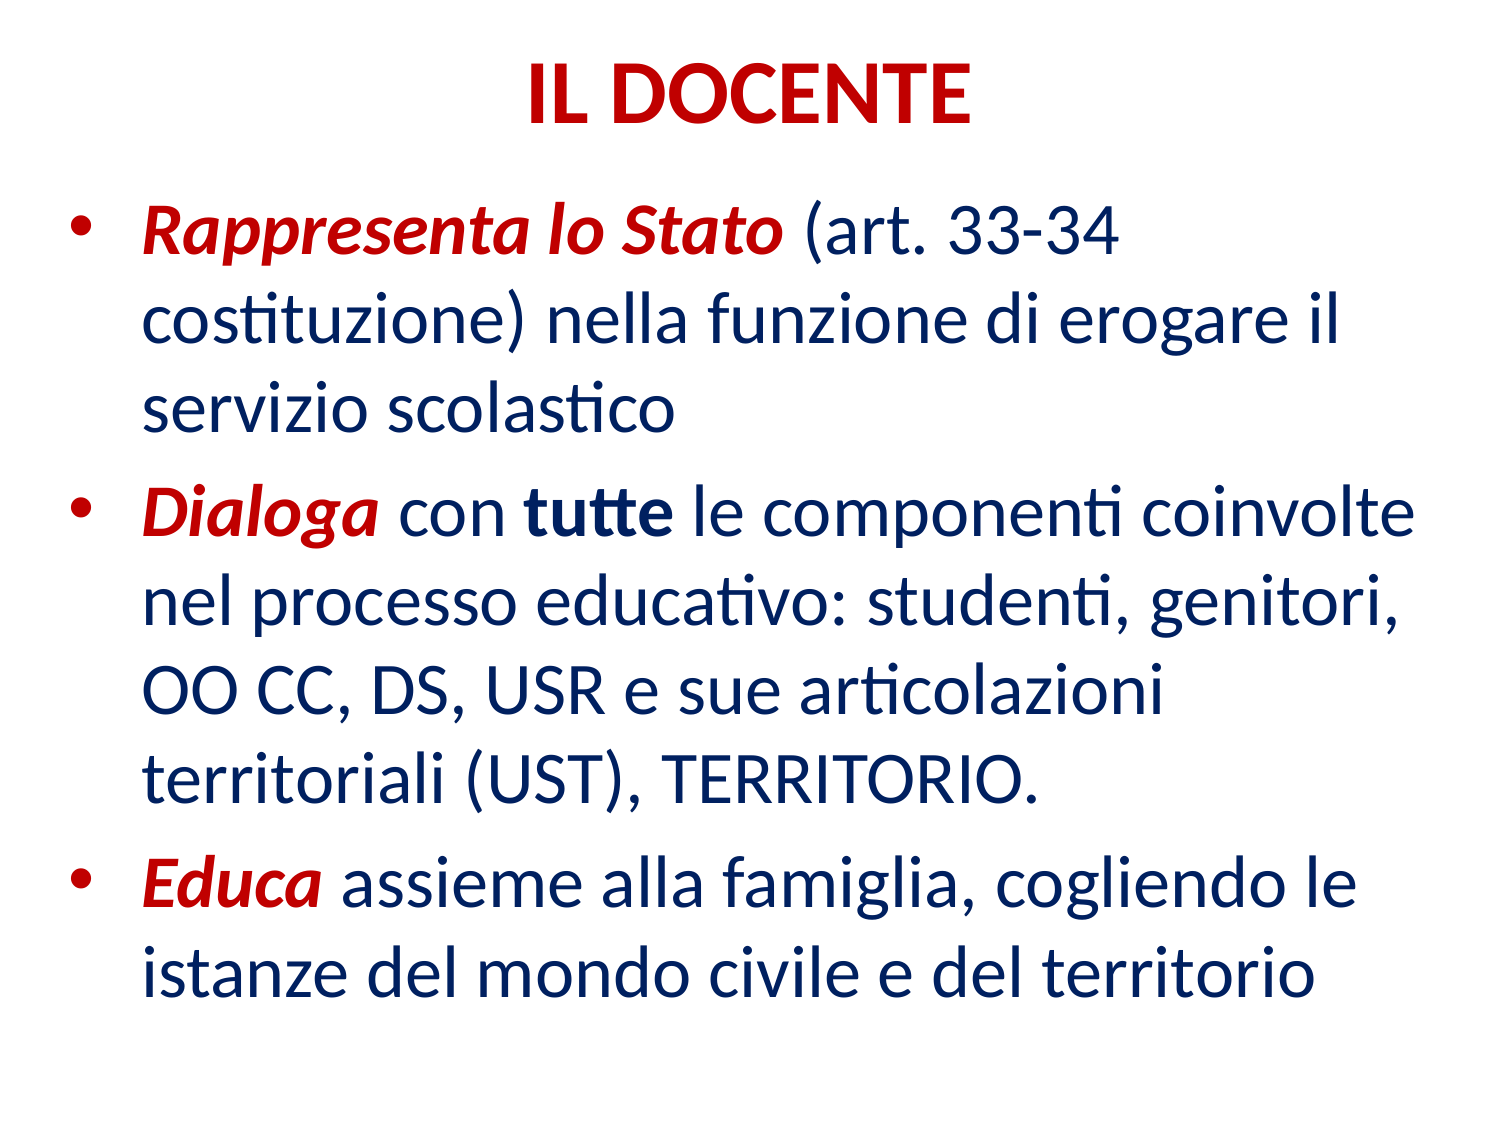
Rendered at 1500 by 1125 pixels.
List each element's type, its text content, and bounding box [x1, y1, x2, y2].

subtitle Rappresenta lo Stato (art. 33-34 costituzione) nella funzione di erogare il servizio scolastico Dialoga con tutte le componenti coinvolte nel processo educativo: studenti, genitori, OO CC, DS, USR e sue articolazioni territoriali (UST), TERRITORIO. Educa assieme alla famiglia, cogliendo le istanze del mondo civile e del territorio [53, 172, 1436, 1106]
title IL DOCENTE [112, 0, 1388, 172]
